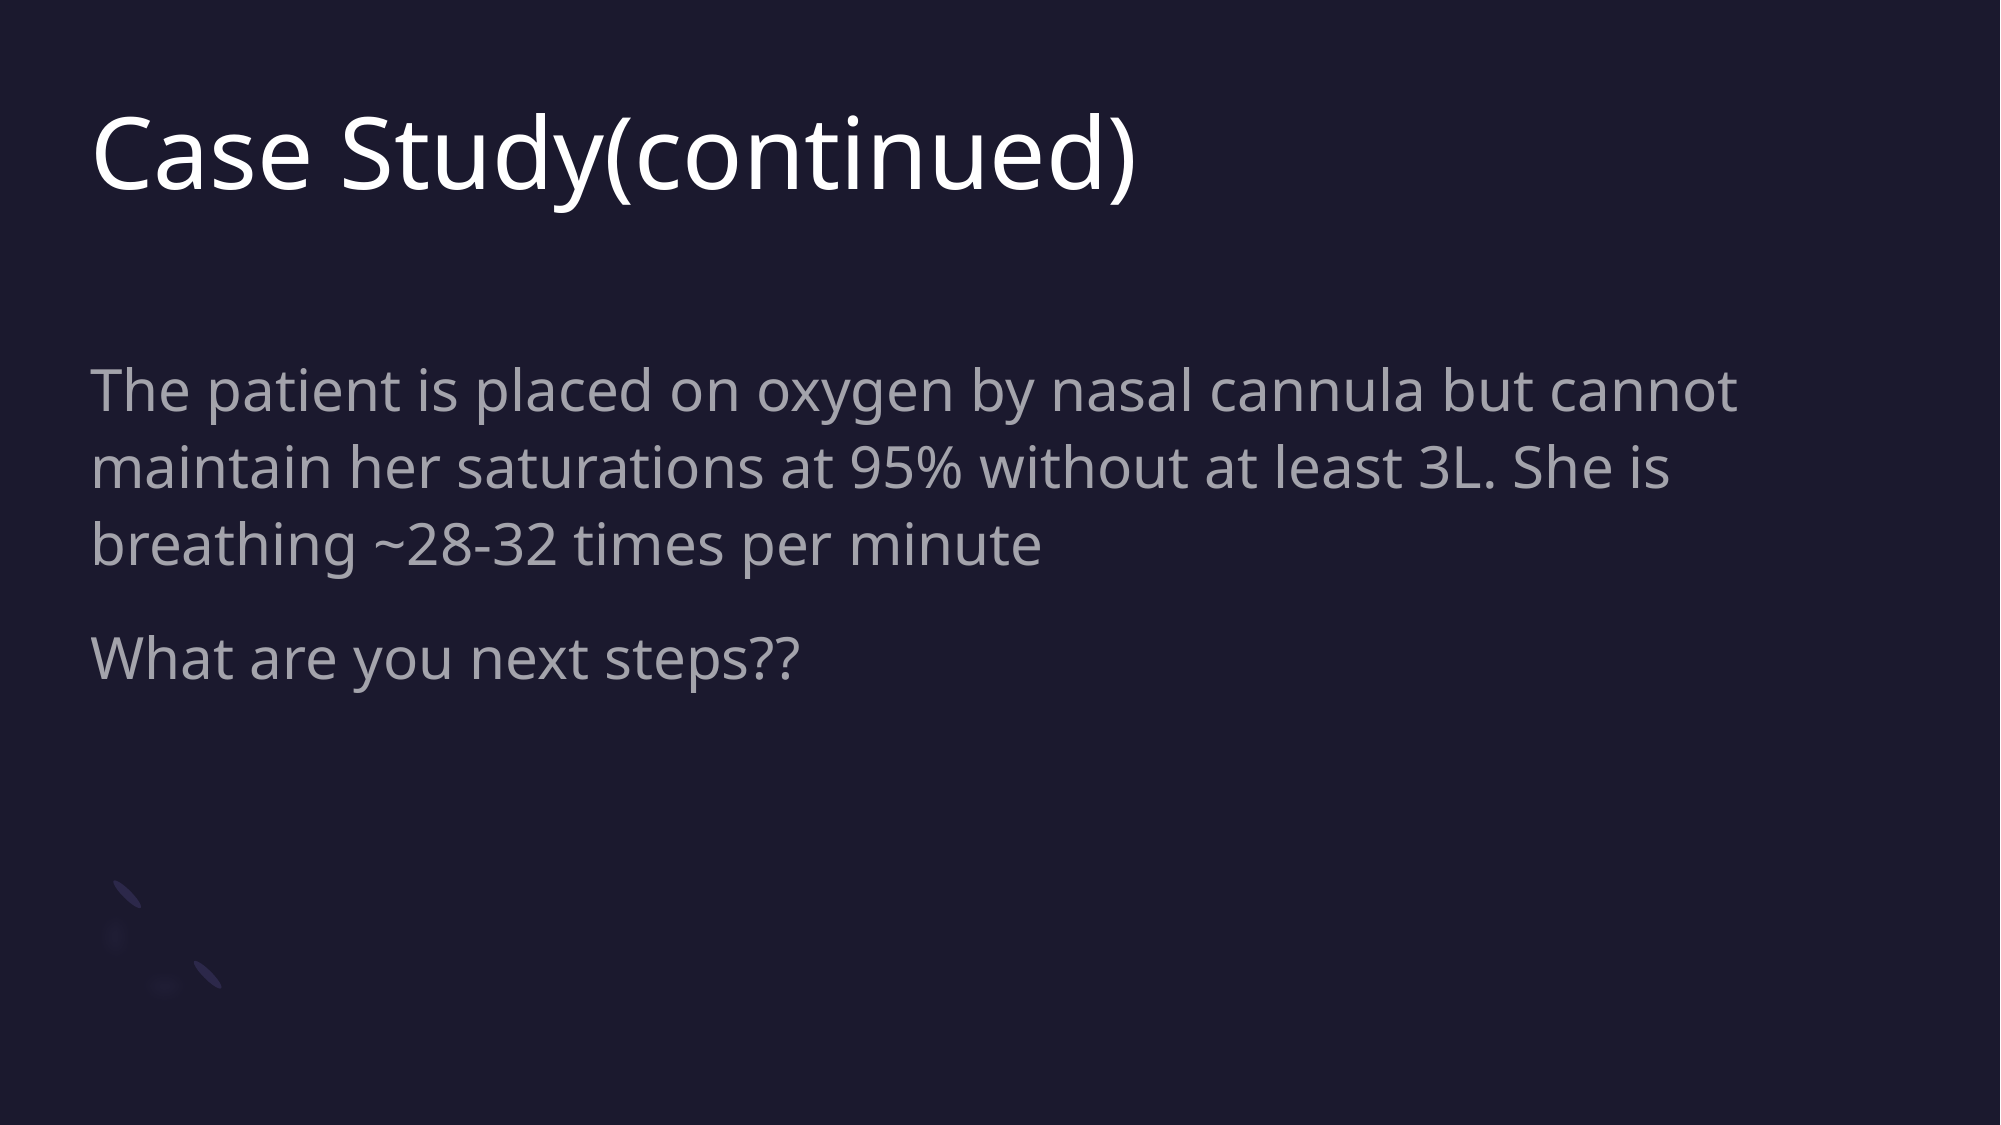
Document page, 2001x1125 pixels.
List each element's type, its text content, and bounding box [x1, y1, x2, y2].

title Case Study(continued) [90, 90, 1910, 309]
list The patient is placed on oxygen by nasal cannula but cannot maintain her saturations at 95% without at least 3L. She is breathing ~28-32 times per minute What are you next steps?? [90, 346, 1910, 1000]
